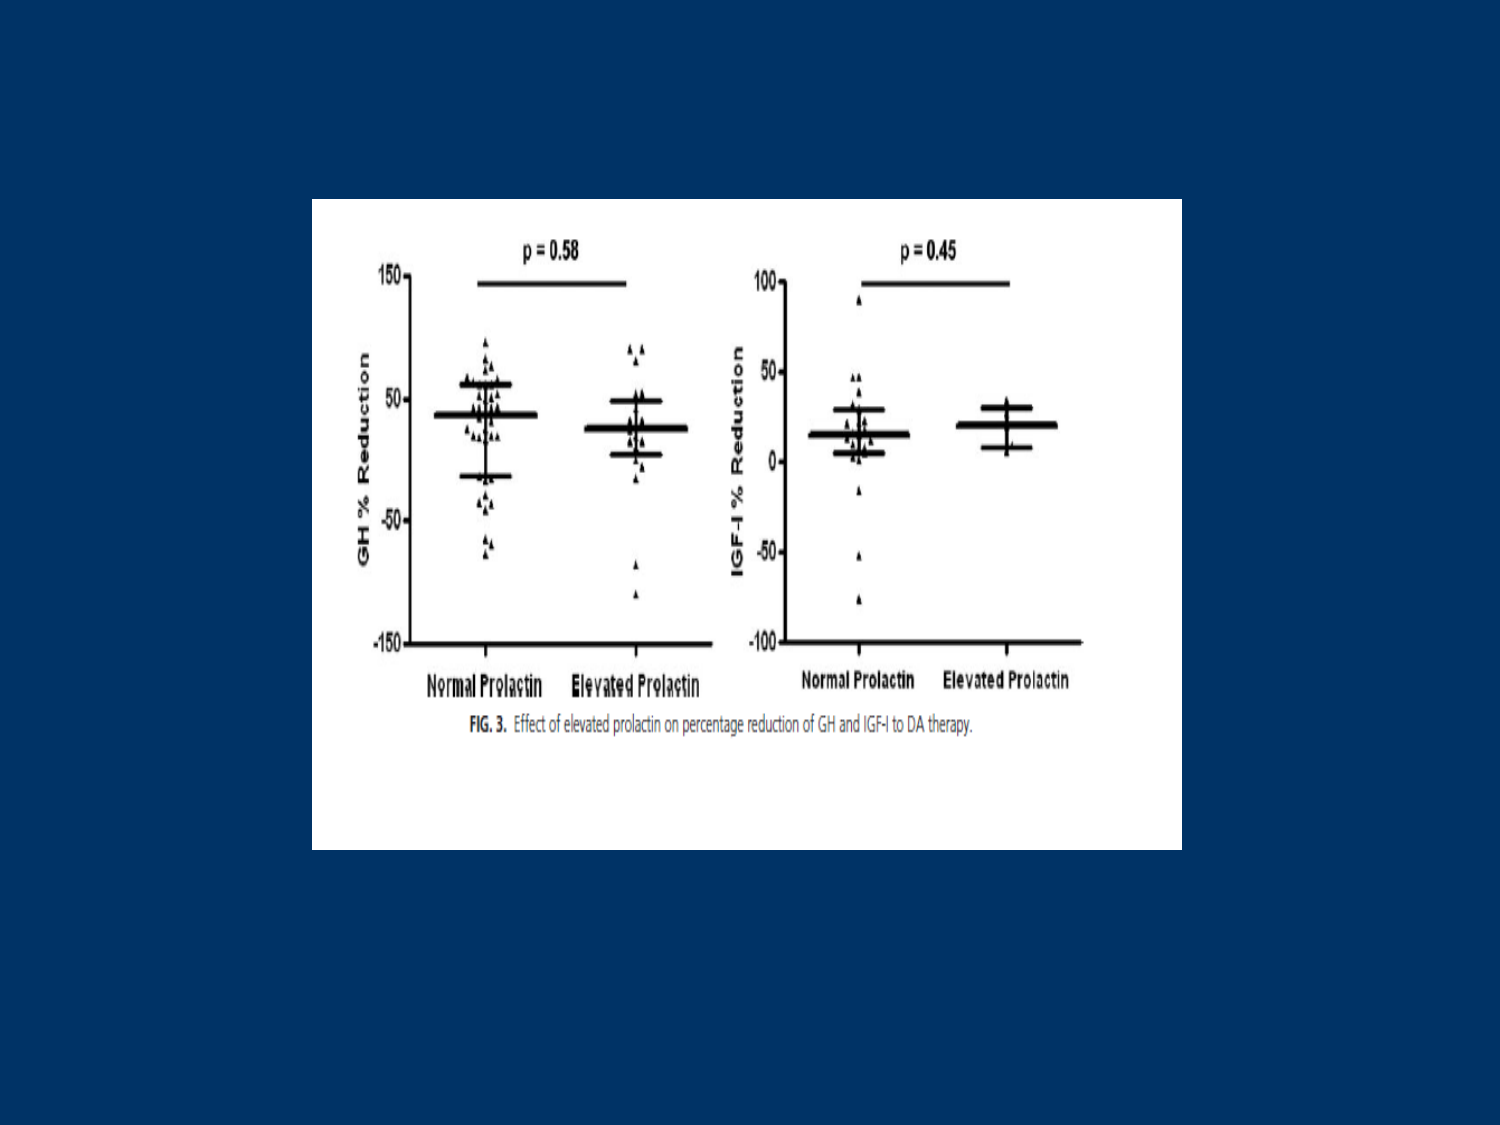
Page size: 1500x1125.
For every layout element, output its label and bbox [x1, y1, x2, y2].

picture [312, 199, 1182, 851]
